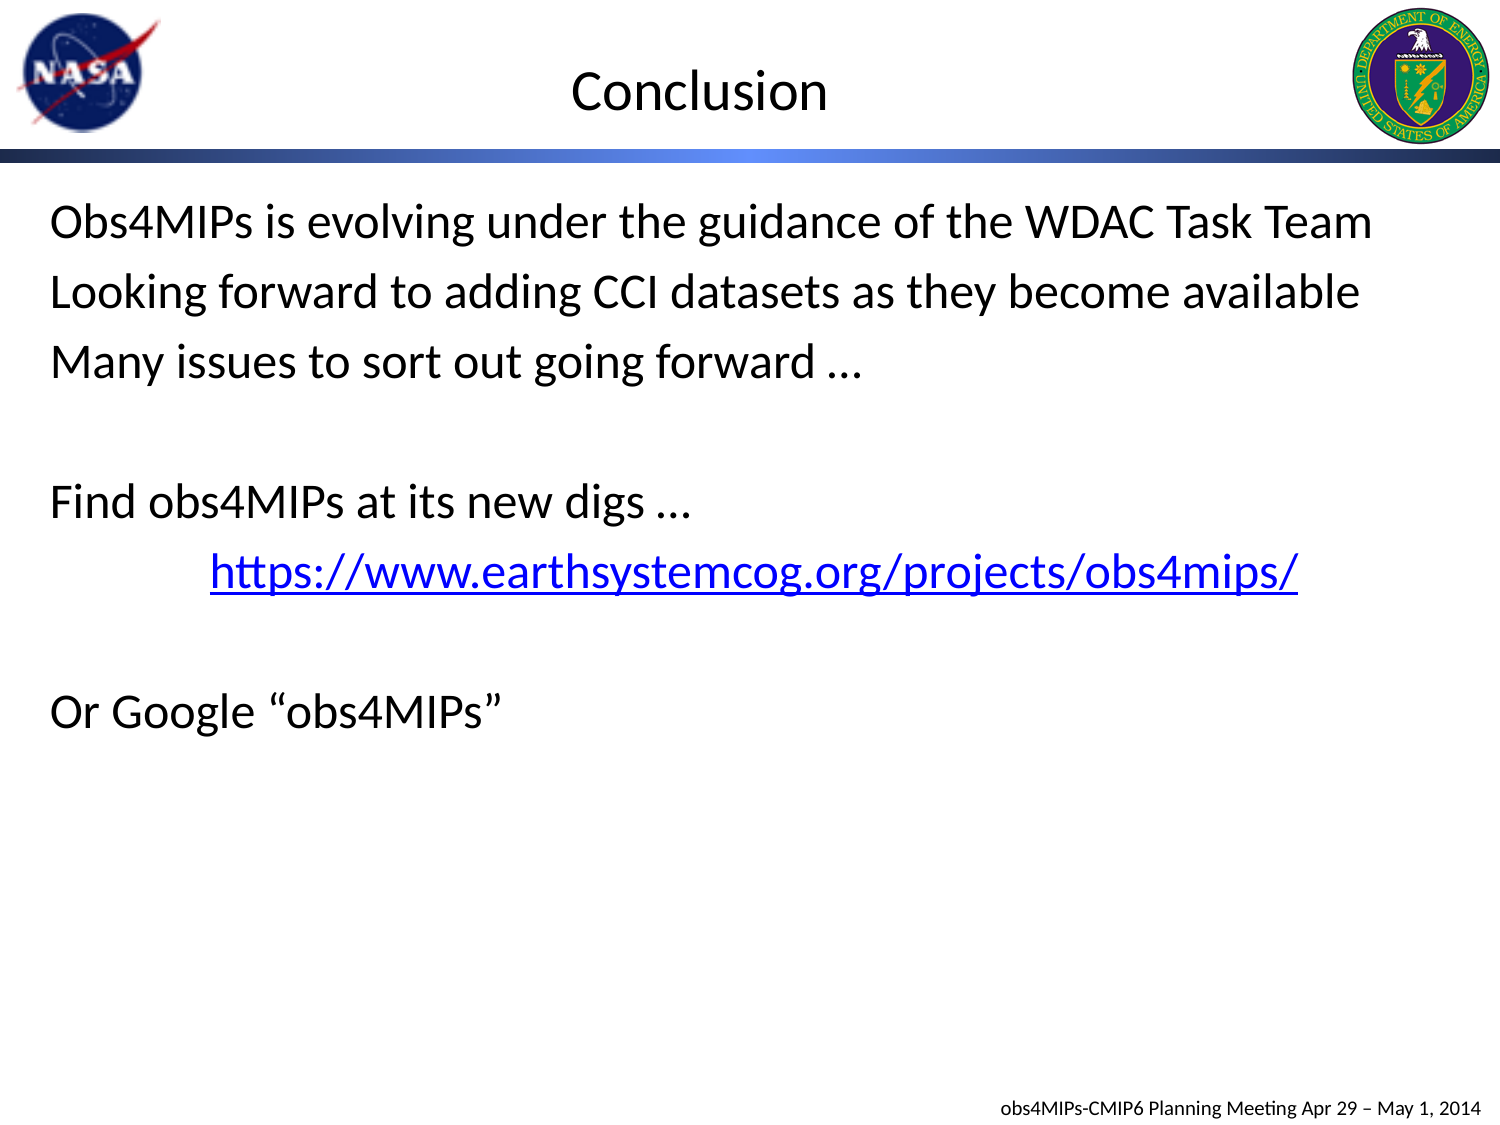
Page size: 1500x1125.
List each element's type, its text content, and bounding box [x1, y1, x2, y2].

picture [1350, 5, 1491, 146]
list Obs4MIPs is evolving under the guidance of the WDAC Task Team Looking forward to adding CCI datasets as they become available Many issues to sort out going forward … Find obs4MIPs at its new digs … https://www.earthsystemcog.org/projects/obs4mips/ Or Google “obs4MIPs” [34, 181, 1474, 1088]
title Conclusion [158, 45, 1243, 123]
picture [16, 13, 161, 133]
